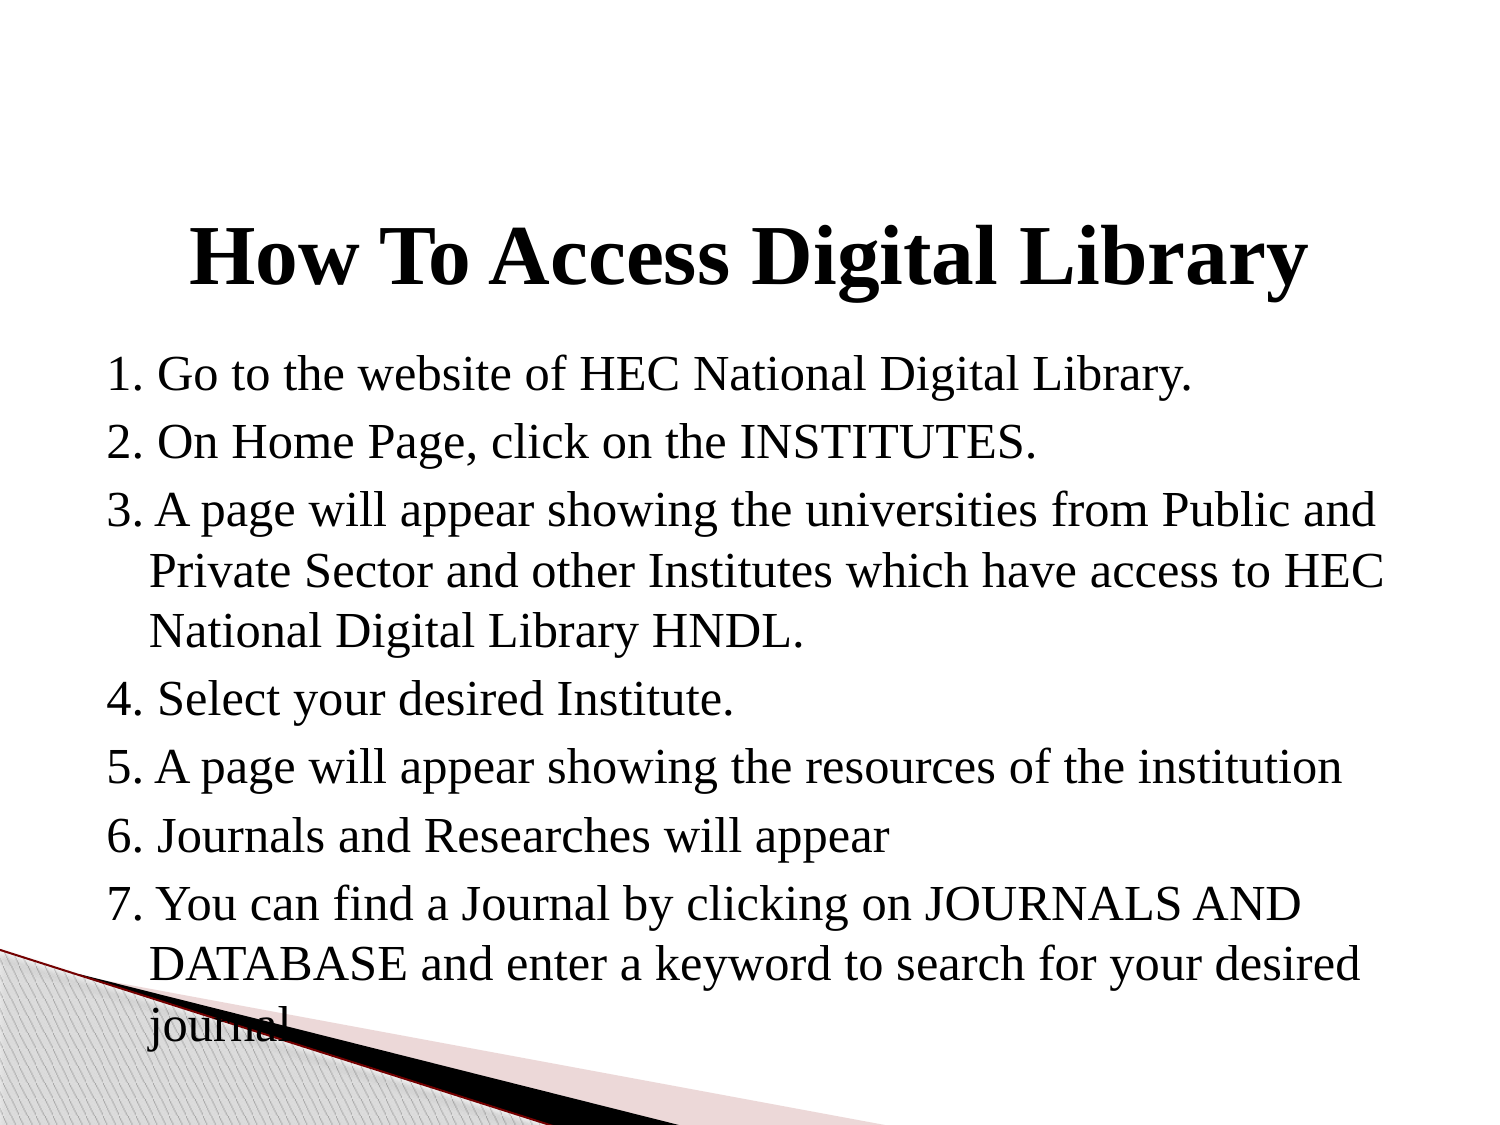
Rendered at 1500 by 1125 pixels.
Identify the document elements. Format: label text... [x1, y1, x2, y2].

list 1. Go to the website of HEC National Digital Library. 2. On Home Page, click on the INSTITUTES. 3. A page will appear showing the universities from Public and Private Sector and other Institutes which have access to HEC National Digital Library HNDL. 4. Select your desired Institute. 5. A page will appear showing the resources of the institution 6. Journals and Researches will appear 7. You can find a Journal by clicking on JOURNALS AND DATABASE and enter a keyword to search for your desired journal. [73, 261, 1424, 1063]
title How To Access Digital Library [75, 212, 1425, 288]
